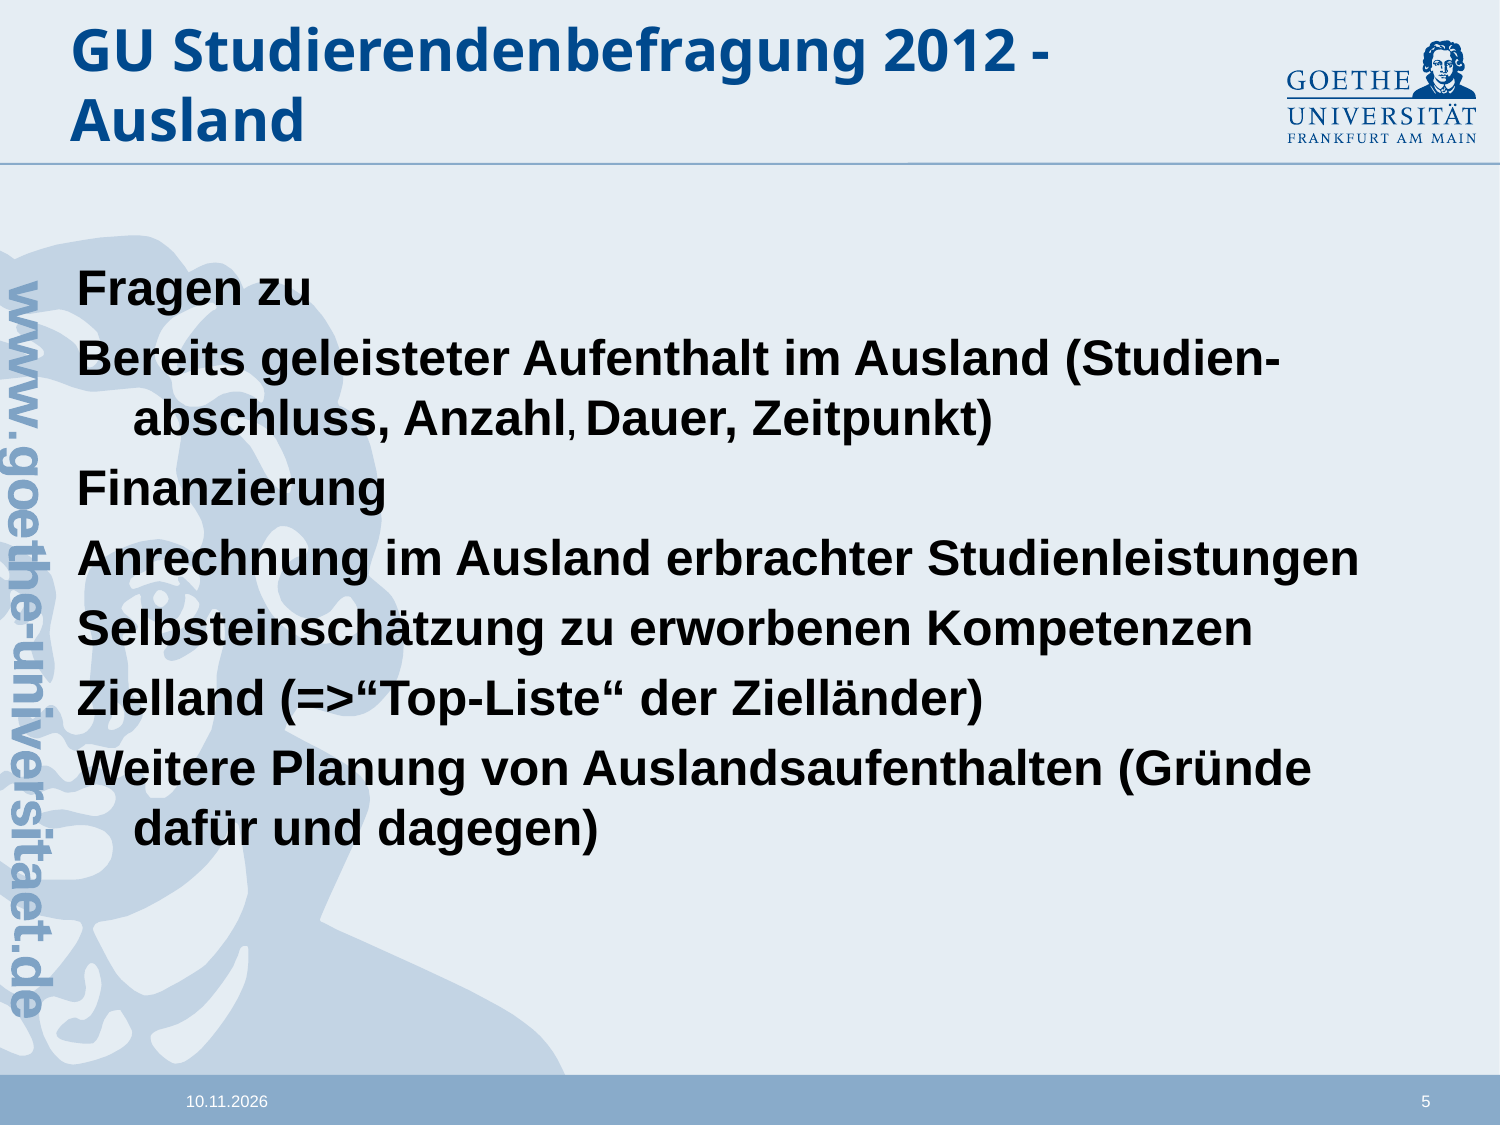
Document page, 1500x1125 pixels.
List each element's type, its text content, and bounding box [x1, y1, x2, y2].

list Fragen zu Bereits geleisteter Aufenthalt im Ausland (Studien-abschluss, Anzahl, Dauer, Zeitpunkt) Finanzierung Anrechnung im Ausland erbrachter Studienleistungen Selbsteinschätzung zu erworbenen Kompetenzen Zielland (=>“Top-Liste“ der Zielländer) Weitere Planung von Auslandsaufenthalten (Gründe dafür und dagegen) [76, 255, 1436, 1024]
title GU Studierendenbefragung 2012 - Ausland [70, 24, 1276, 161]
